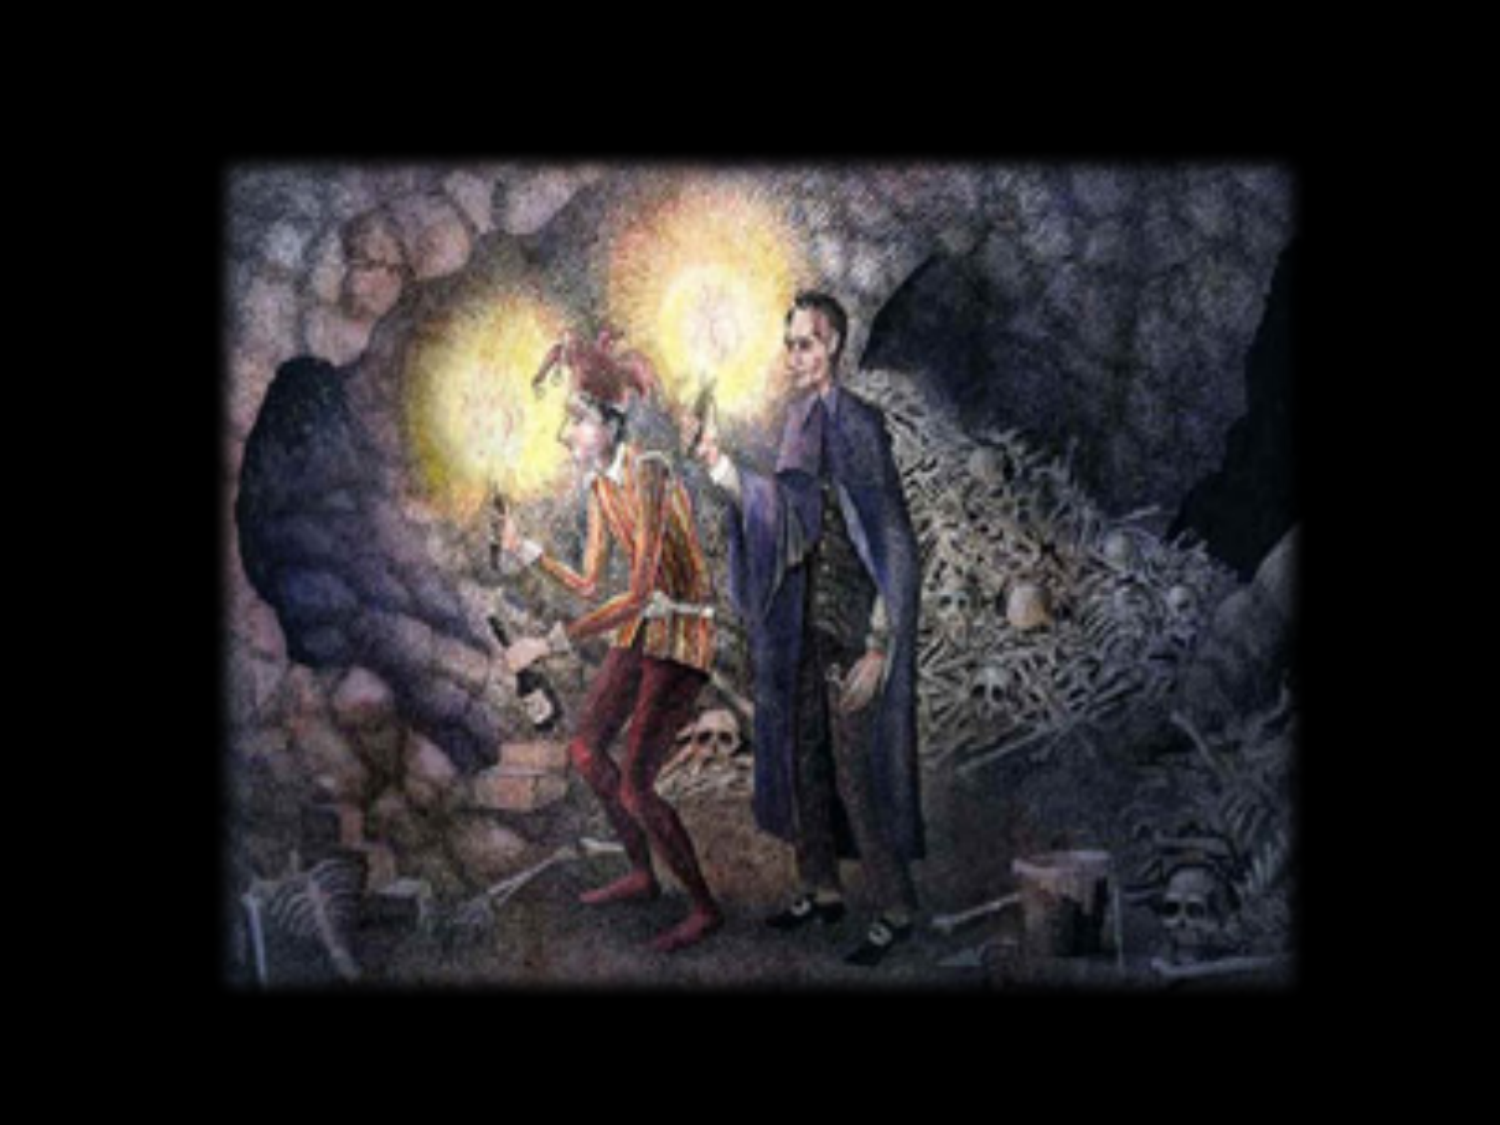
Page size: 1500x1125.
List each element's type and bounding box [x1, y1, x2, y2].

picture [212, 149, 1308, 1001]
